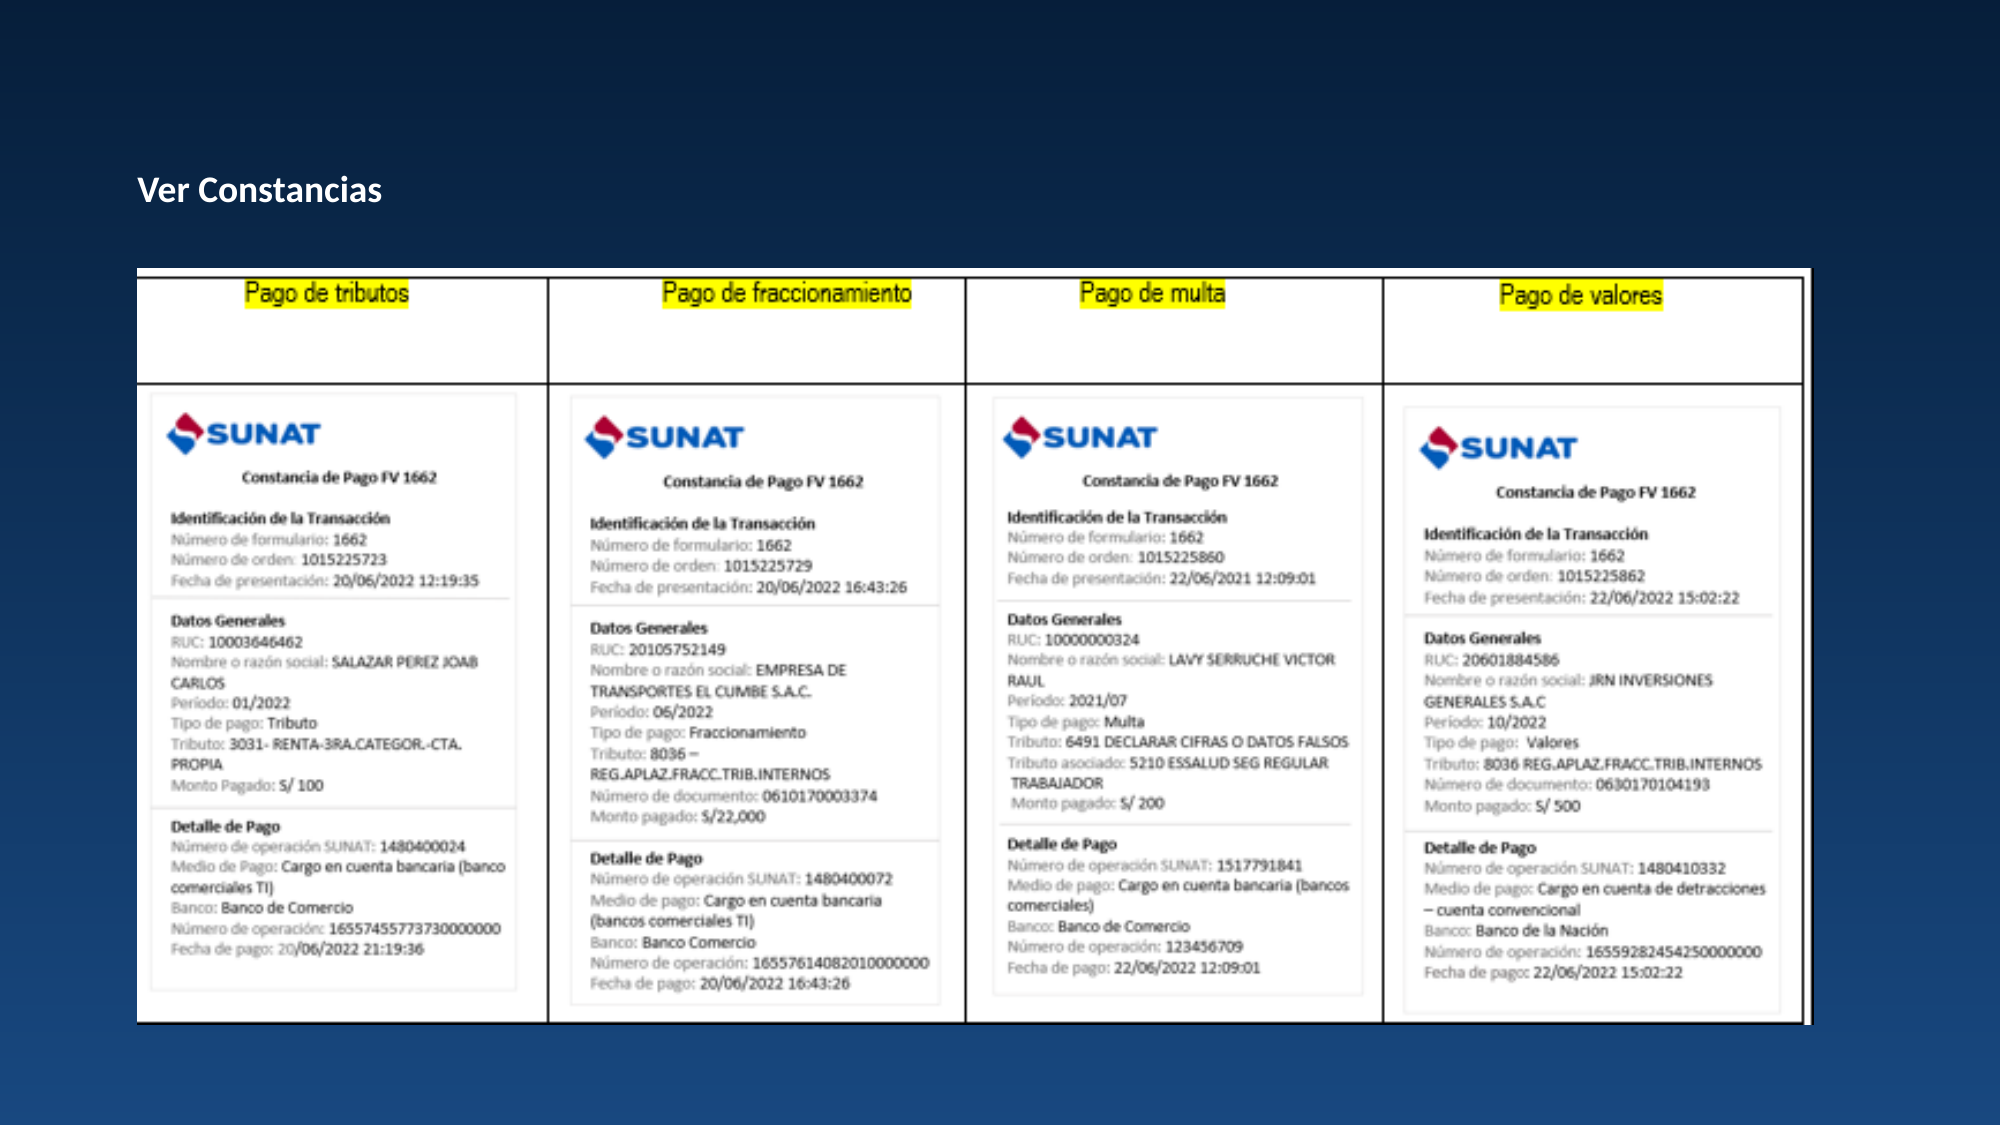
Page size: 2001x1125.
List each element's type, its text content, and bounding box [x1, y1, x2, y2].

picture [137, 268, 1815, 1025]
title Ver Constancias [137, 143, 464, 237]
